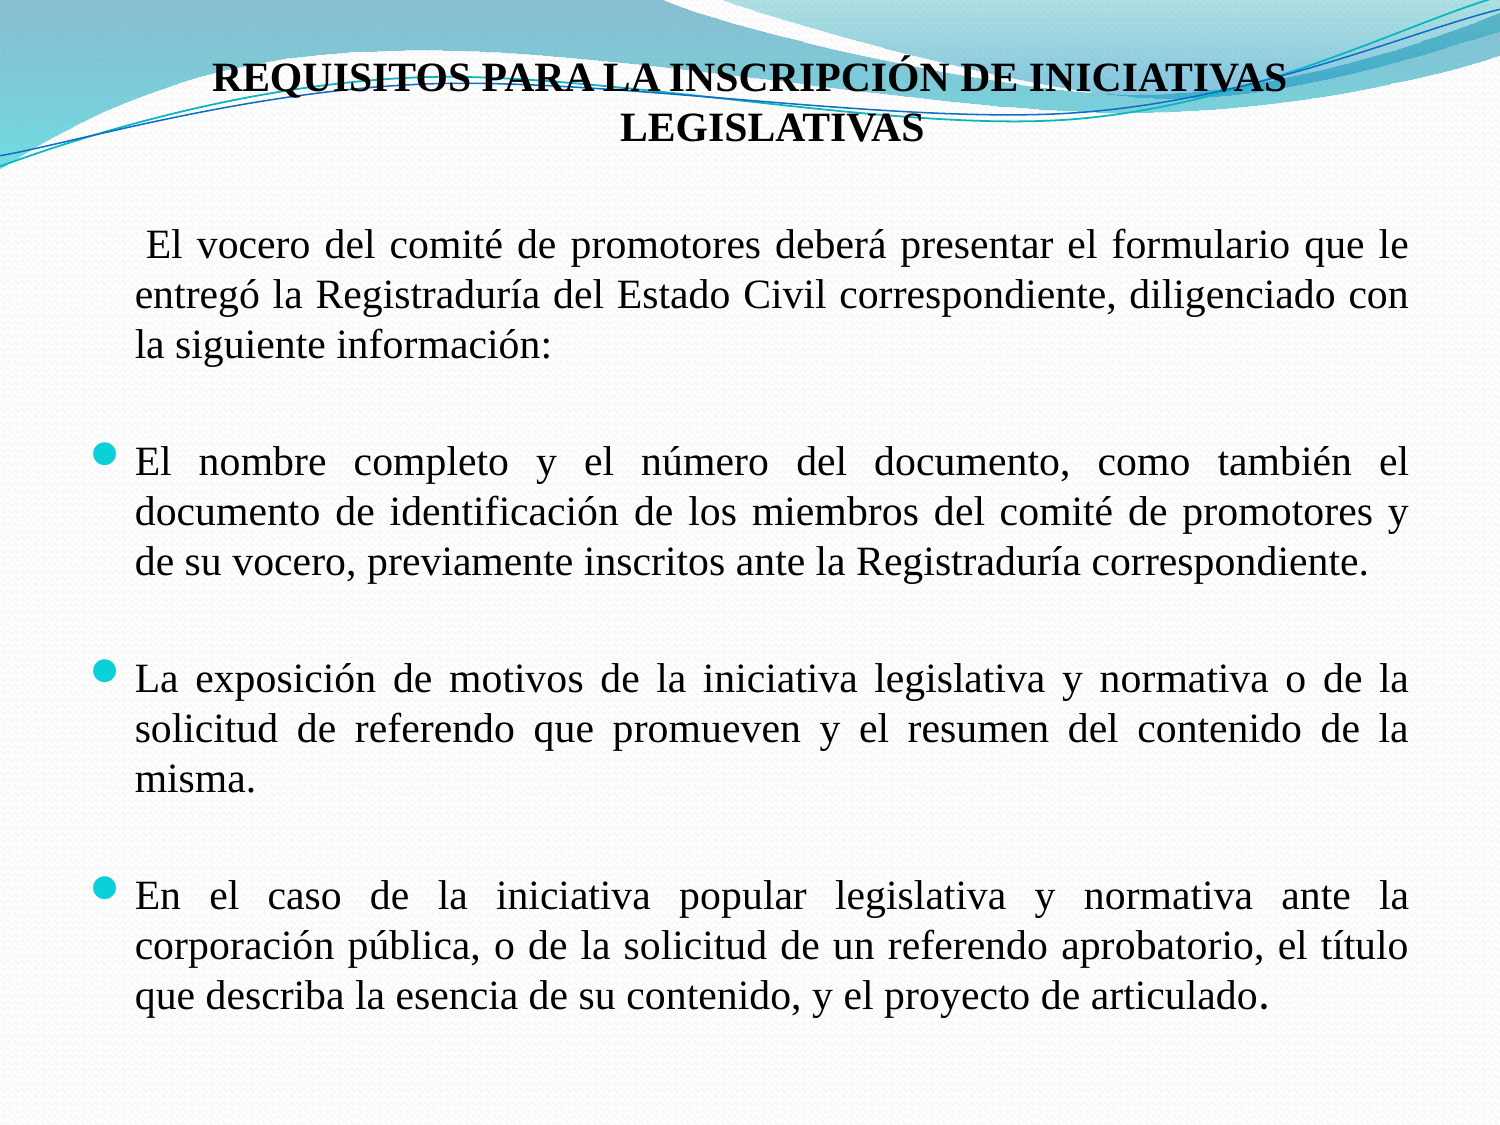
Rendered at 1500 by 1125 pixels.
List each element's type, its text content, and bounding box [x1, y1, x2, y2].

list REQUISITOS PARA LA INSCRIPCIÓN DE INICIATIVAS LEGISLATIVAS El vocero del comité de promotores deberá presentar el formulario que le entregó la Registraduría del Estado Civil correspondiente, diligenciado con la siguiente información: El nombre completo y el número del documento, como también el documento de identificación de los miembros del comité de promotores y de su vocero, previamente inscritos ante la Registraduría correspondiente. La exposición de motivos de la iniciativa legislativa y normativa o de la solicitud de referendo que promueven y el resumen del contenido de la misma. En el caso de la iniciativa popular legislativa y normativa ante la corporación pública, o de la solicitud de un referendo aprobatorio, el título que describa la esencia de su contenido, y el proyecto de articulado. [75, 42, 1425, 1038]
